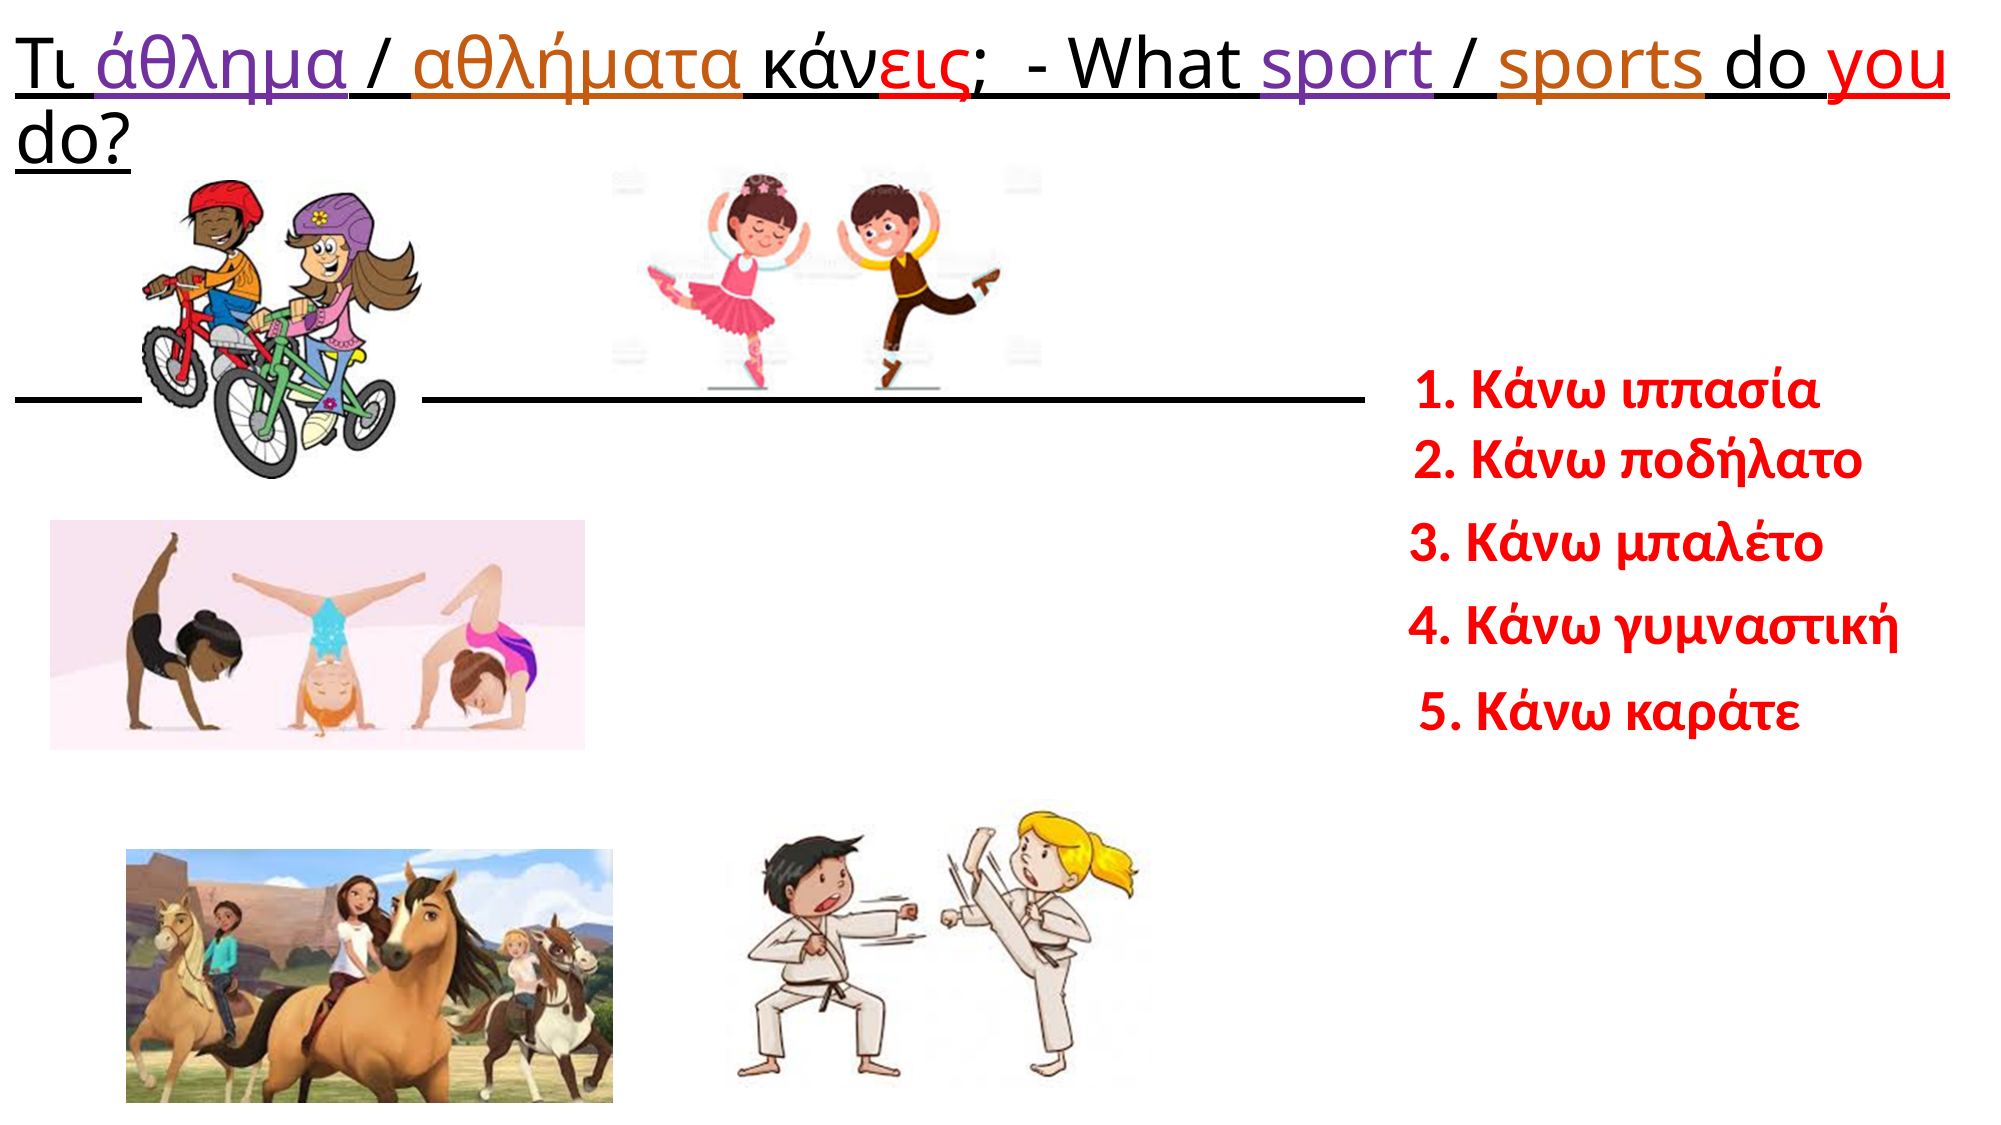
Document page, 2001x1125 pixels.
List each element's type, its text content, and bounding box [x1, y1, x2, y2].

text_box 4. Κάνω γυμναστική [1393, 578, 1926, 664]
picture [725, 799, 1152, 1089]
text_box 2. Κάνω ποδήλατο [1398, 412, 1968, 498]
text_box 5. Κάνω καράτε [1404, 664, 1916, 750]
title Τι άθλημα / αθλήματα κάνεις; - What sport / sports do you do? [0, 18, 2000, 1109]
text_box 3. Κάνω μπαλέτο [1393, 495, 1859, 578]
picture [50, 520, 585, 750]
picture [126, 849, 613, 1104]
picture [612, 161, 1042, 393]
text_box 1. Κάνω ιππασία [1398, 342, 1968, 412]
picture [142, 180, 422, 479]
